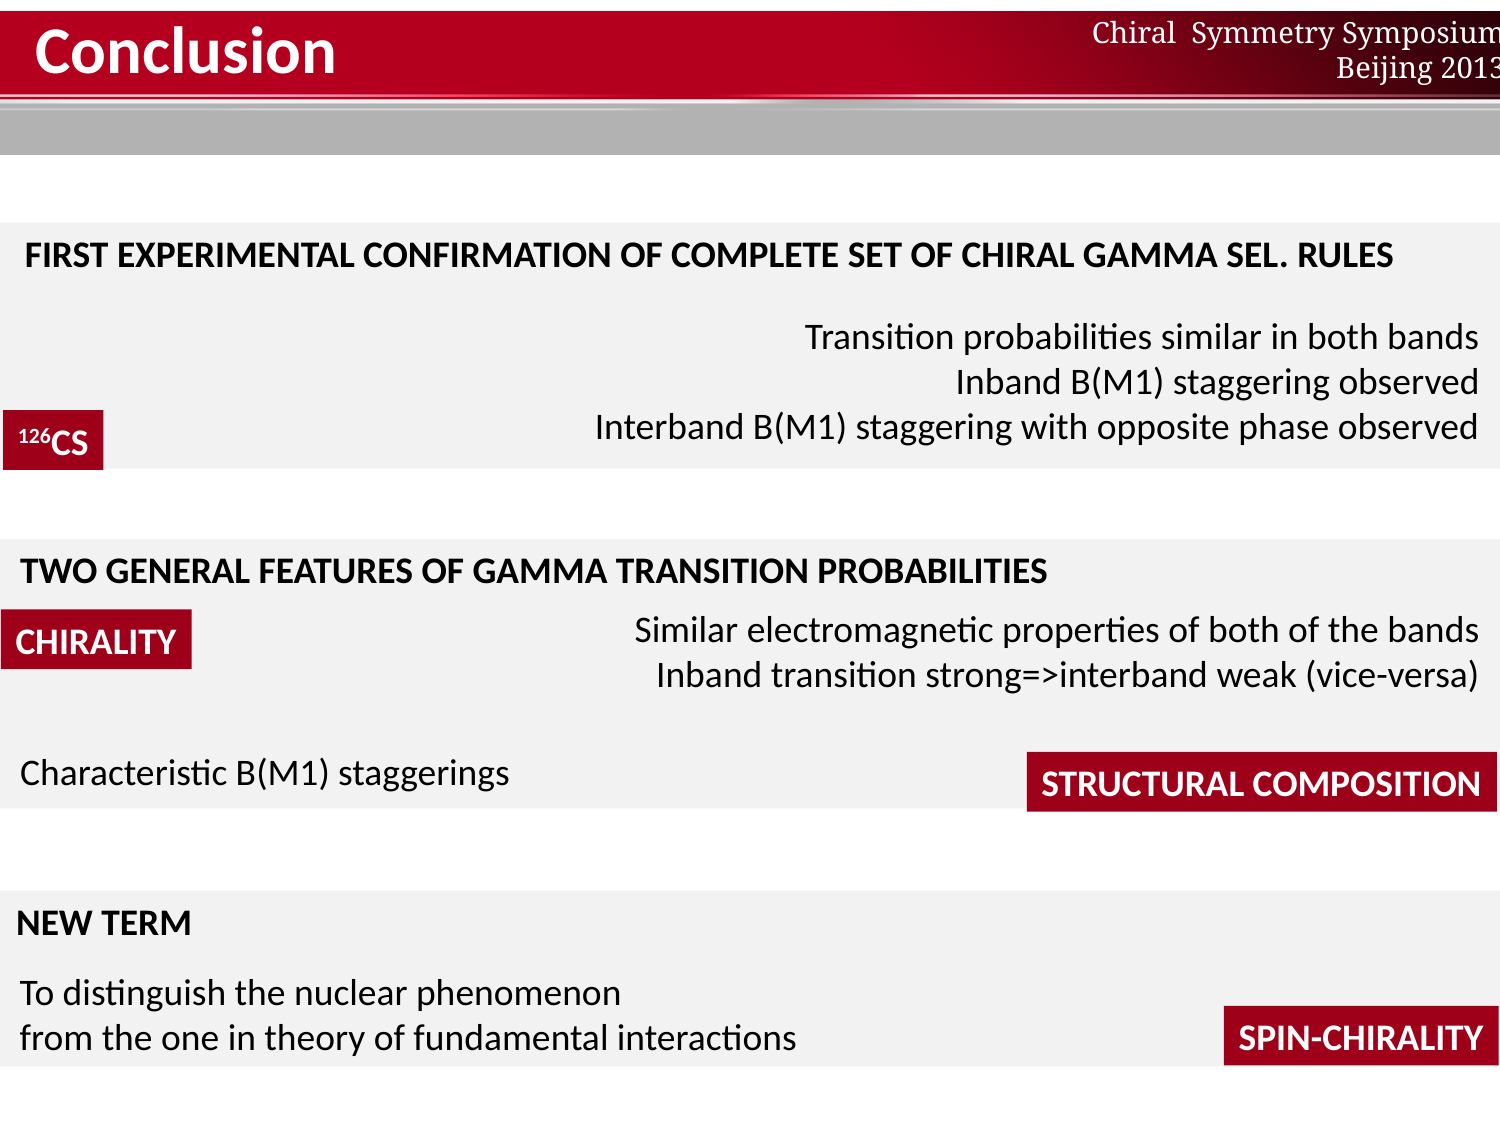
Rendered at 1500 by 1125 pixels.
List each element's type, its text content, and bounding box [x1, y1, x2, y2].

text_box CHIRALITY [0, 609, 192, 670]
text_box [0, 537, 1500, 811]
text_box FIRST EXPERIMENTAL CONFIRMATION OF COMPLETE SET OF CHIRAL GAMMA SEL. RULES [10, 222, 1411, 283]
text_box Characteristic B(M1) staggerings [5, 740, 526, 800]
text_box [0, 221, 1500, 471]
text_box SPIN-CHIRALITY [1223, 1005, 1499, 1066]
text_box Conclusion [20, 0, 353, 95]
picture [0, 11, 1500, 155]
text_box To distinguish the nuclear phenomenon from the one in theory of fundamental interactions [4, 960, 822, 1066]
text_box Transition probabilities similar in both bands Inband B(M1) staggering observed Interband B(M1) staggering with opposite phase observed [579, 304, 1495, 455]
text_box TWO GENERAL FEATURES OF GAMMA TRANSITION PROBABILITIES [5, 538, 1064, 599]
text_box STRUCTURAL COMPOSITION [1026, 751, 1497, 812]
text_box NEW TERM [1, 890, 216, 951]
text_box Similar electromagnetic properties of both of the bands Inband transition strong=>interband weak (vice-versa) [619, 597, 1495, 703]
text_box [0, 889, 1500, 1068]
text_box 126CS [3, 410, 104, 470]
